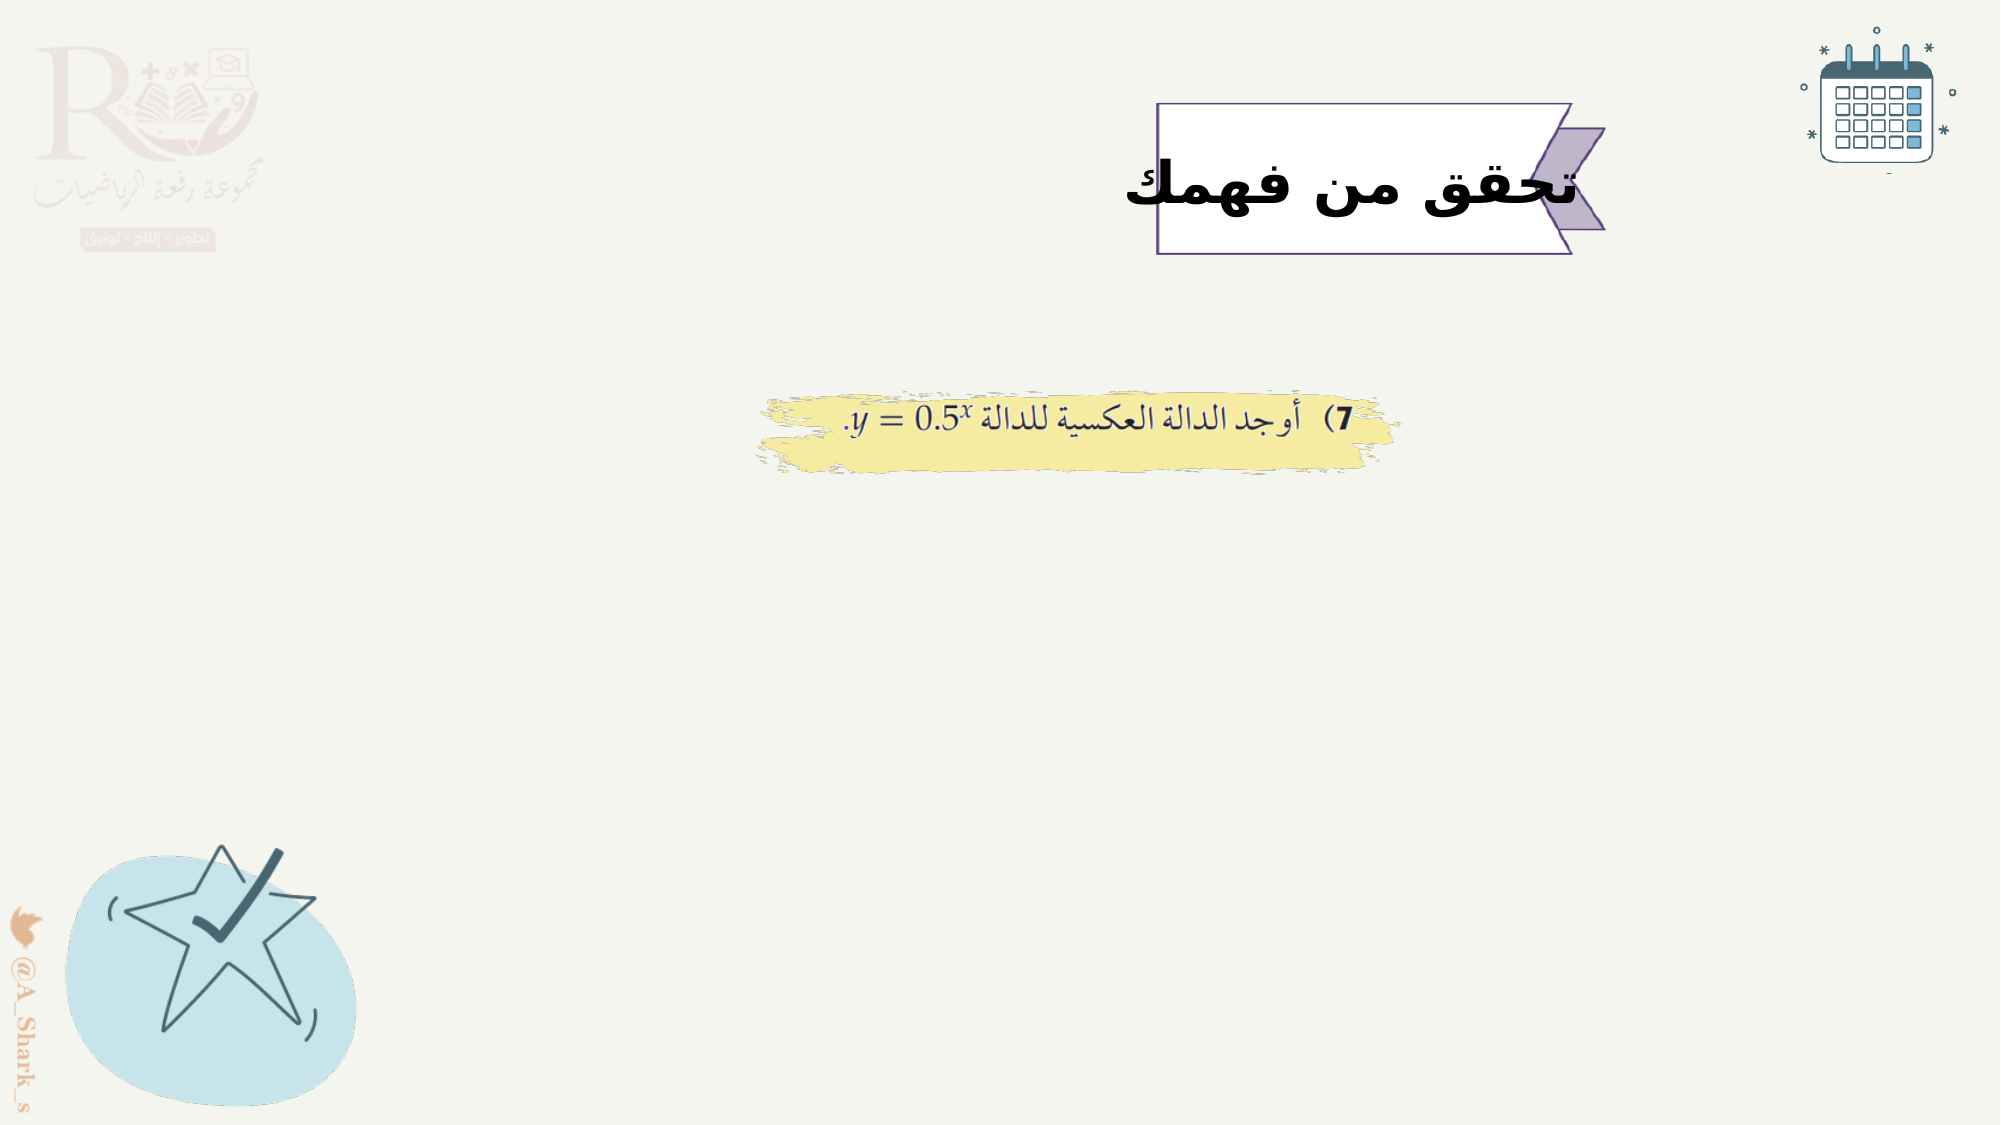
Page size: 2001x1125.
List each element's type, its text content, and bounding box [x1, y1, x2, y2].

text_box تحقق من فهمك [1019, 145, 1269, 216]
picture [0, 0, 2001, 1125]
text_box تحقق من فهمك [1479, 145, 1685, 216]
